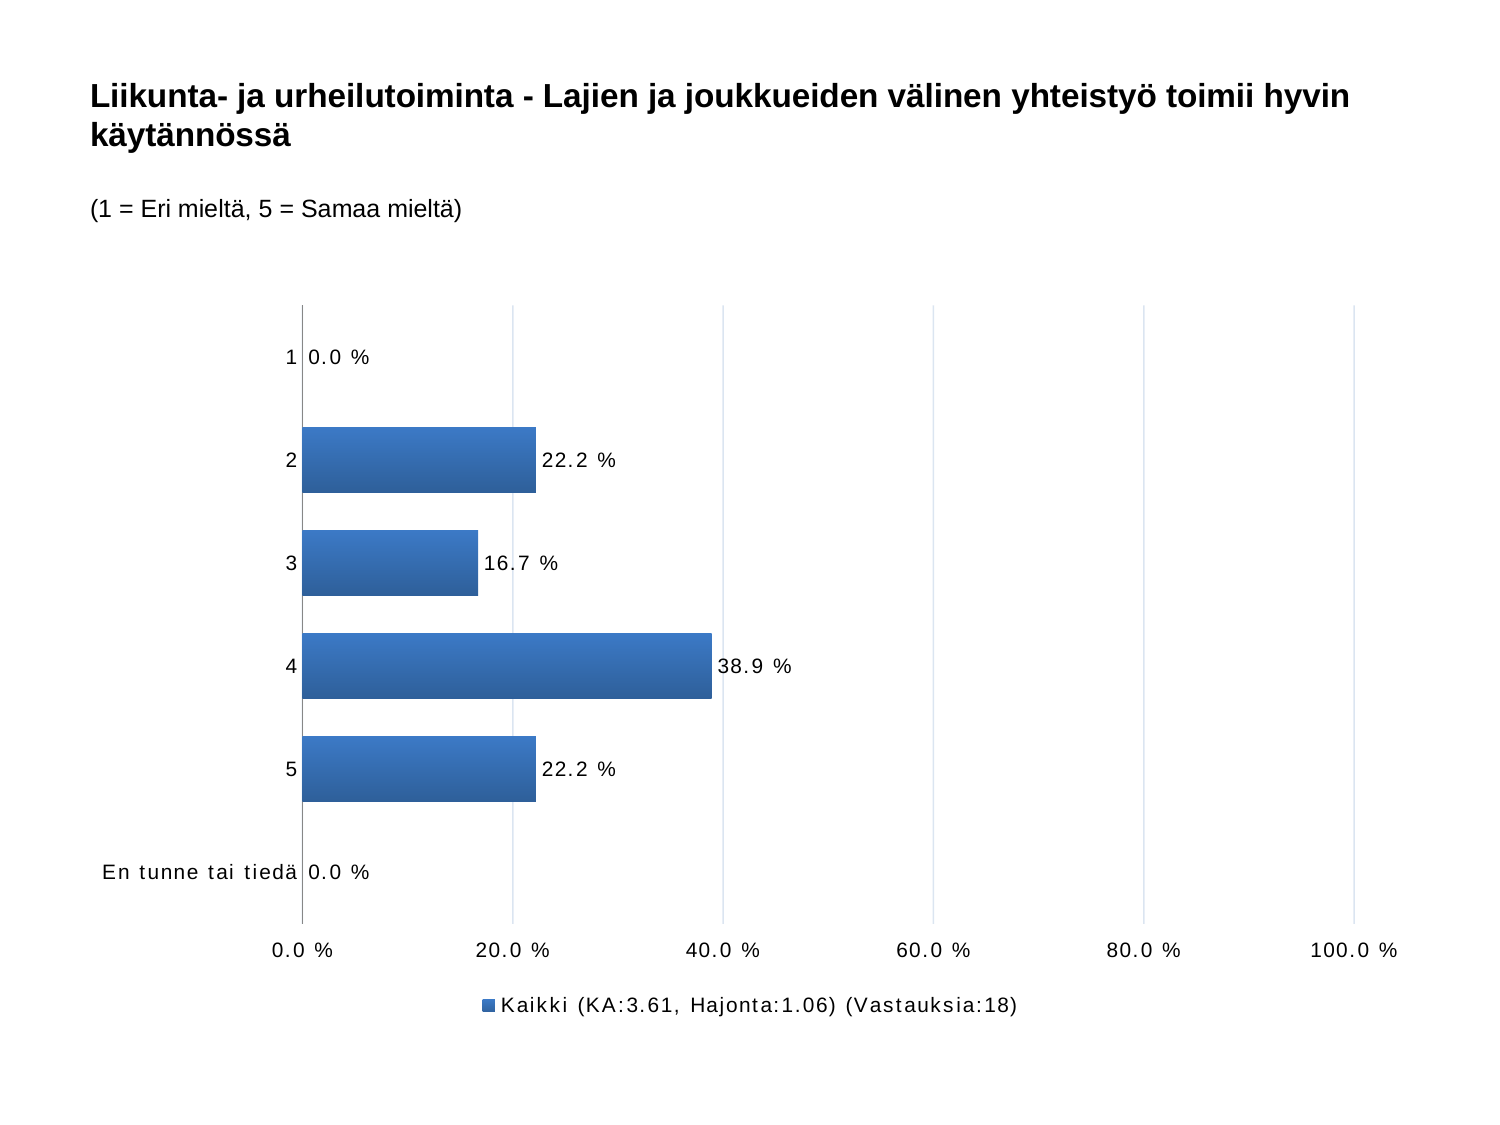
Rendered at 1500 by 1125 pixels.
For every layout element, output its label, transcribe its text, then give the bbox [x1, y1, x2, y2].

list (1 = Eri mieltä, 5 = Samaa mieltä) [75, 184, 1425, 274]
chart [74, 290, 1426, 1024]
title Liikunta- ja urheilutoiminta - Lajien ja joukkueiden välinen yhteistyö toimii hyvin käytännössä [75, 54, 1425, 173]
